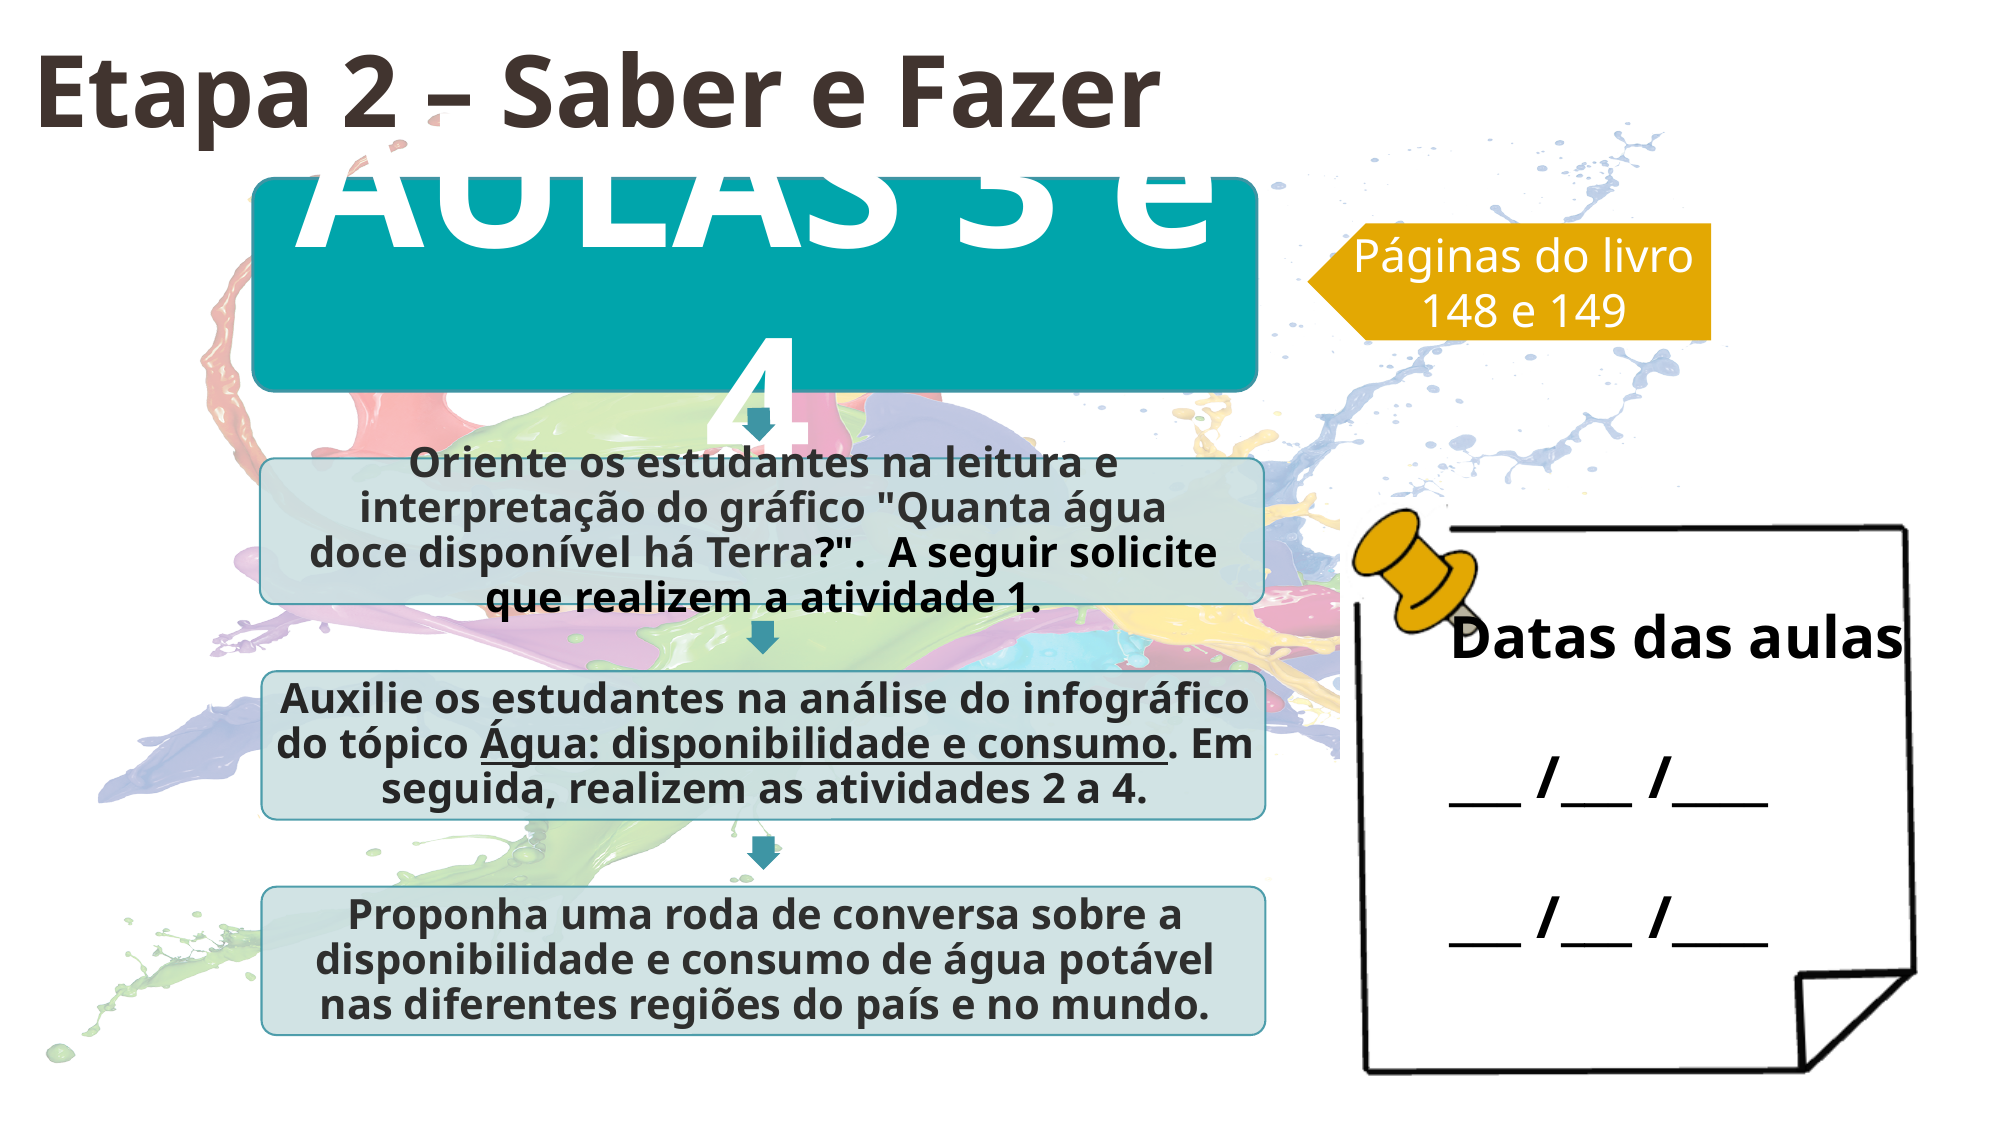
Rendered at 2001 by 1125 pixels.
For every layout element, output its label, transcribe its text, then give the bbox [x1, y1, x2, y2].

text_box Etapa 2 – Saber e Fazer [17, 20, 1743, 238]
text_box Páginas do livro 148 e 149 [1454, 238, 1712, 341]
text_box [1340, 497, 1927, 1085]
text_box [73, 178, 1454, 1036]
